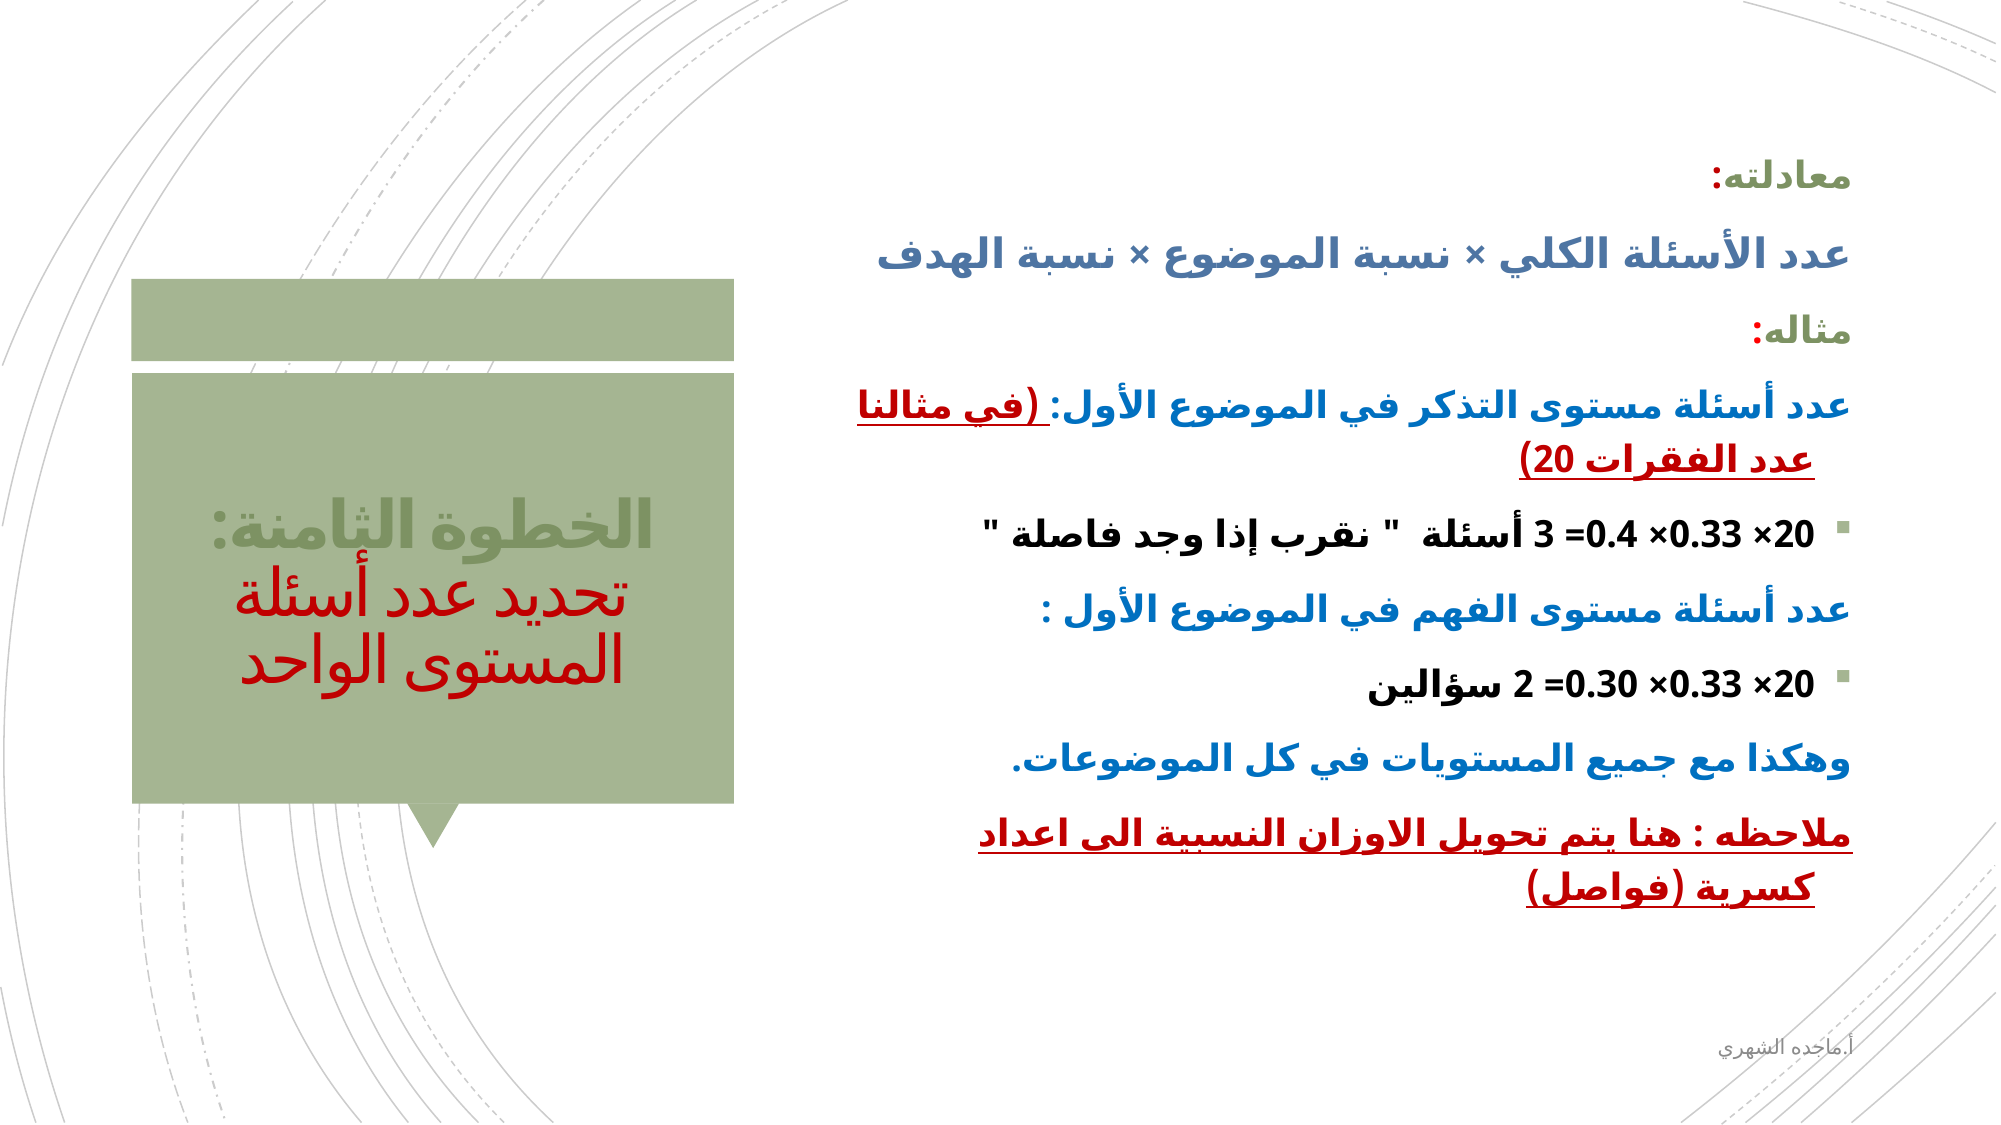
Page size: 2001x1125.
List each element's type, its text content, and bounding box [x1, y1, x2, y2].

footer أ.ماجده الشهري [131, 1021, 1869, 1074]
list معادلته: عدد الأسئلة الكلي × نسبة الموضوع × نسبة الهدف مثاله: عدد أسئلة مستوى التذكر في الموضوع الأول: (في مثالنا عدد الفقرات 20) 20× 0.33× 0.4= 3 أسئلة " نقرب إذا وجد فاصلة " عدد أسئلة مستوى الفهم في الموضوع الأول : 20× 0.33× 0.30= 2 سؤالين وهكذا مع جميع المستويات في كل الموضوعات. ملاحظه : هنا يتم تحويل الاوزان النسبية الى اعداد كسرية (فواصل) [838, 131, 1868, 993]
title الخطوة الثامنة: تحديد عدد أسئلة المستوى الواحد [145, 385, 721, 698]
